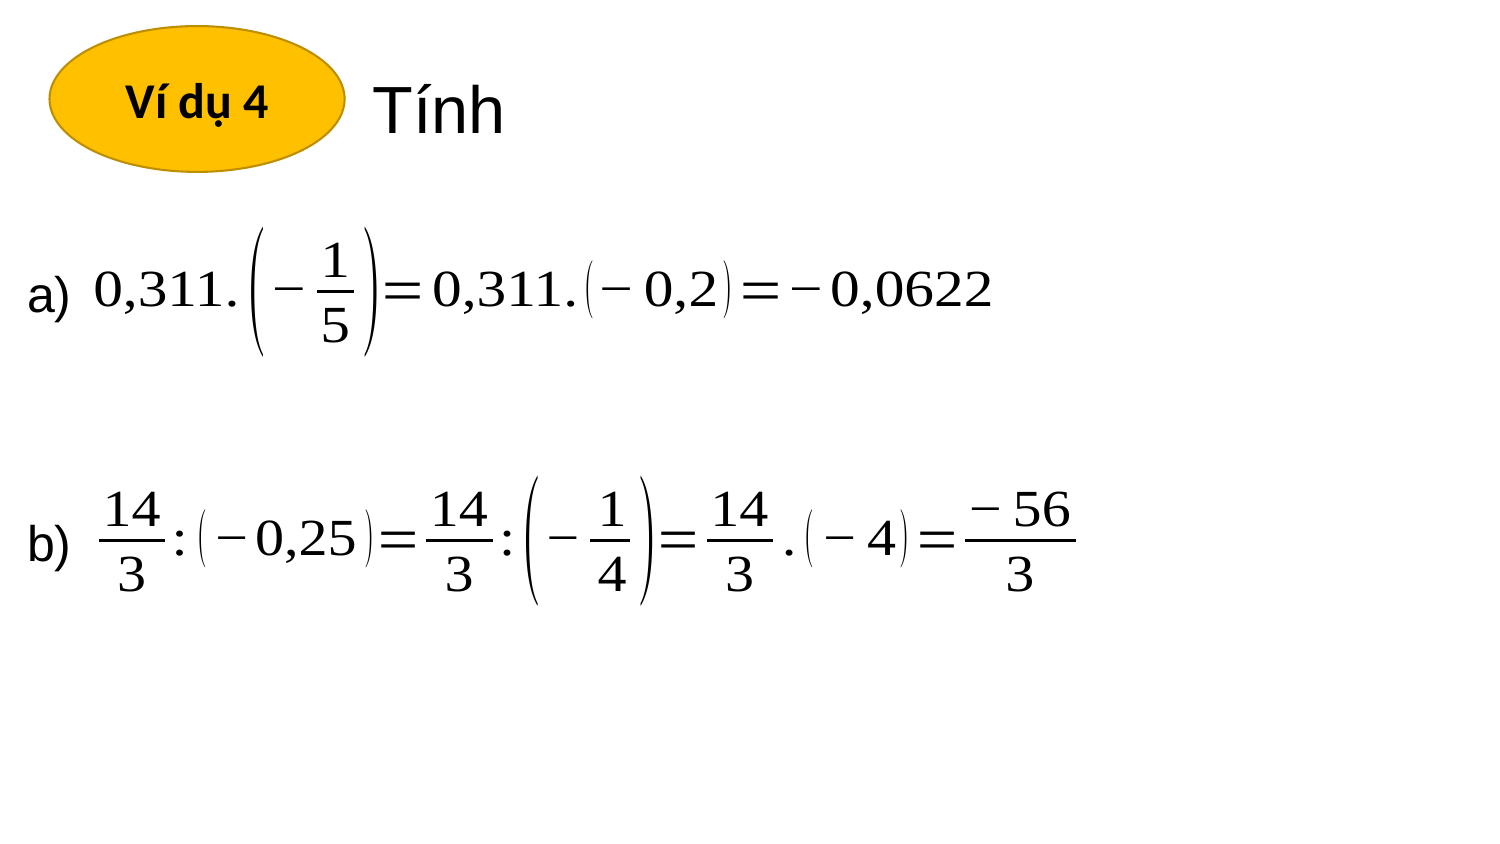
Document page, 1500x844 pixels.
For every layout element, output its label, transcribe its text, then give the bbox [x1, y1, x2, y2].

text_box b) [12, 504, 87, 579]
text_box Ví dụ 4 [48, 25, 346, 173]
text_box a) [12, 254, 87, 330]
text_box Tính [357, 59, 567, 154]
